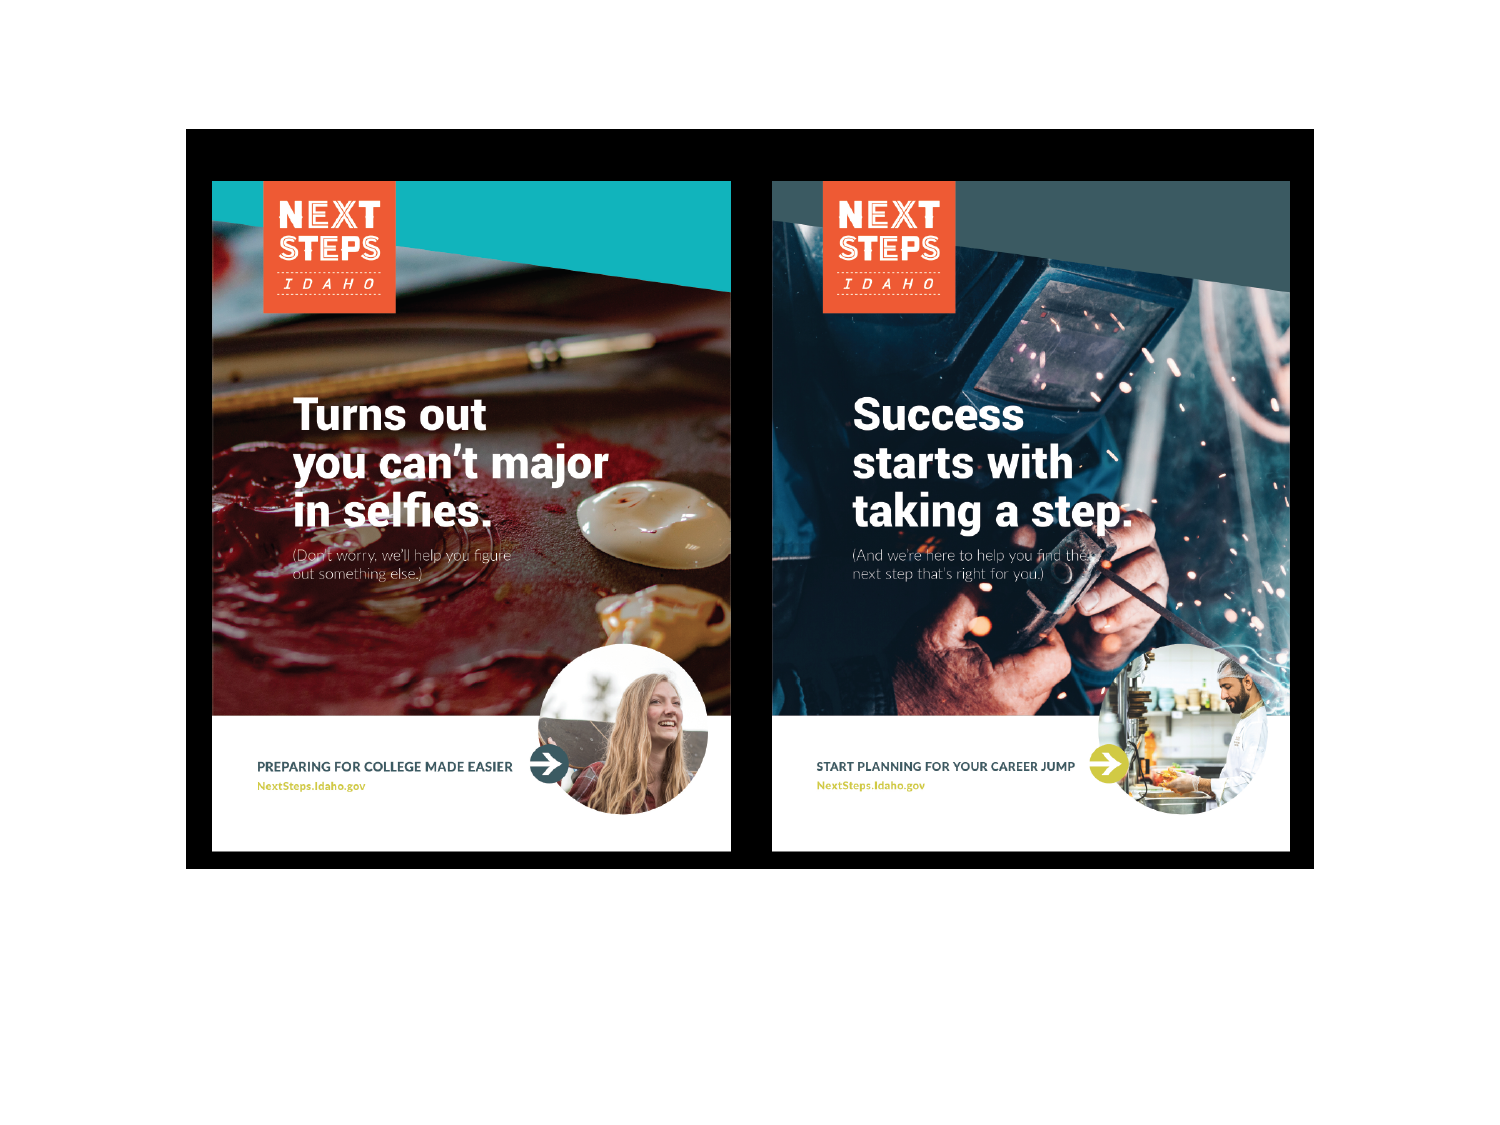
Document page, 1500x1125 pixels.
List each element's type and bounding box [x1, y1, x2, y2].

picture [186, 129, 1314, 869]
